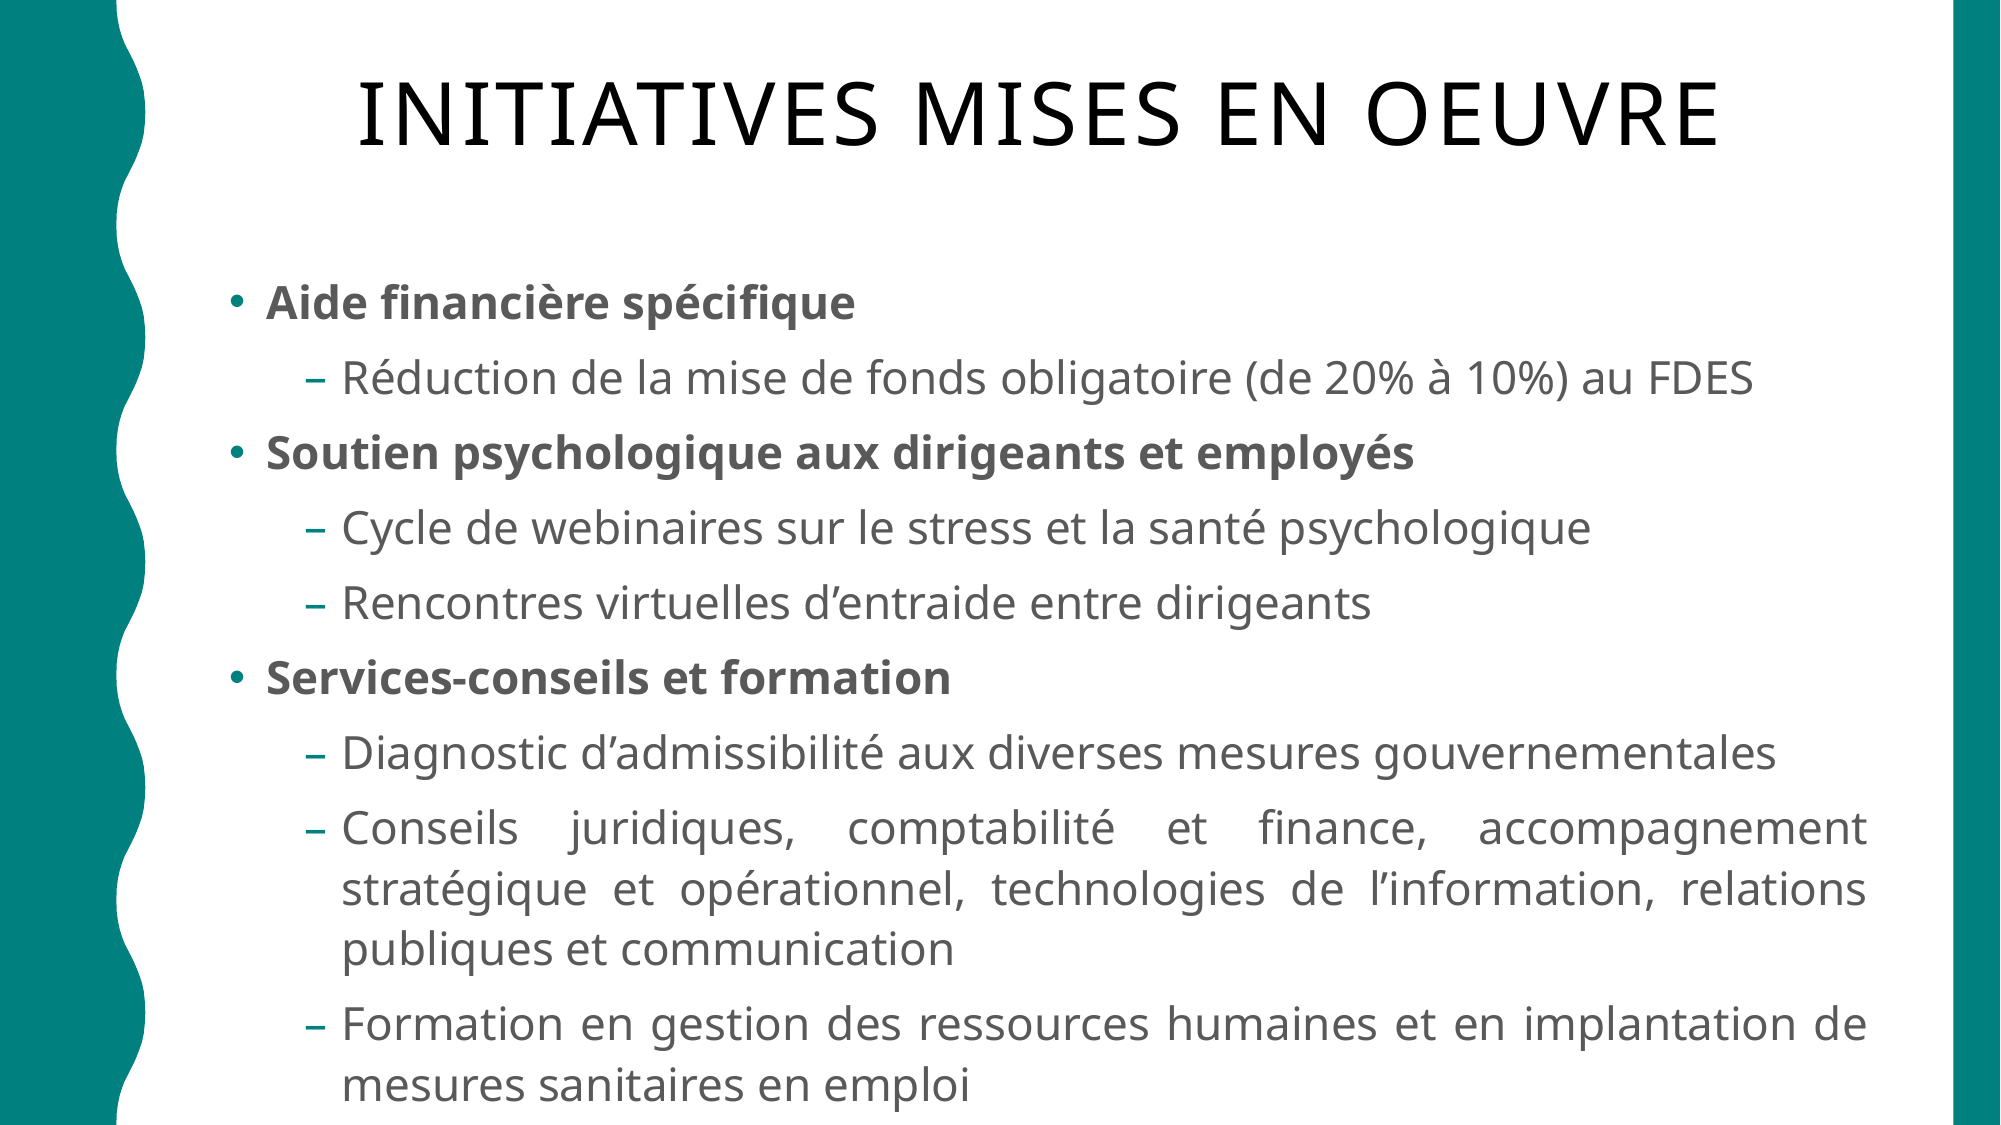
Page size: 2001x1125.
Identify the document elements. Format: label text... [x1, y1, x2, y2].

title INITIATIVES MISES EN oeuvre [205, 62, 1875, 199]
list Aide financière spécifique Réduction de la mise de fonds obligatoire (de 20% à 10%) au FDES Soutien psychologique aux dirigeants et employés Cycle de webinaires sur le stress et la santé psychologique Rencontres virtuelles d’entraide entre dirigeants Services-conseils et formation Diagnostic d’admissibilité aux diverses mesures gouvernementales Conseils juridiques, comptabilité et finance, accompagnement stratégique et opérationnel, technologies de l’information, relations publiques et communication Formation en gestion des ressources humaines et en implantation de mesures sanitaires en emploi [214, 260, 1884, 923]
